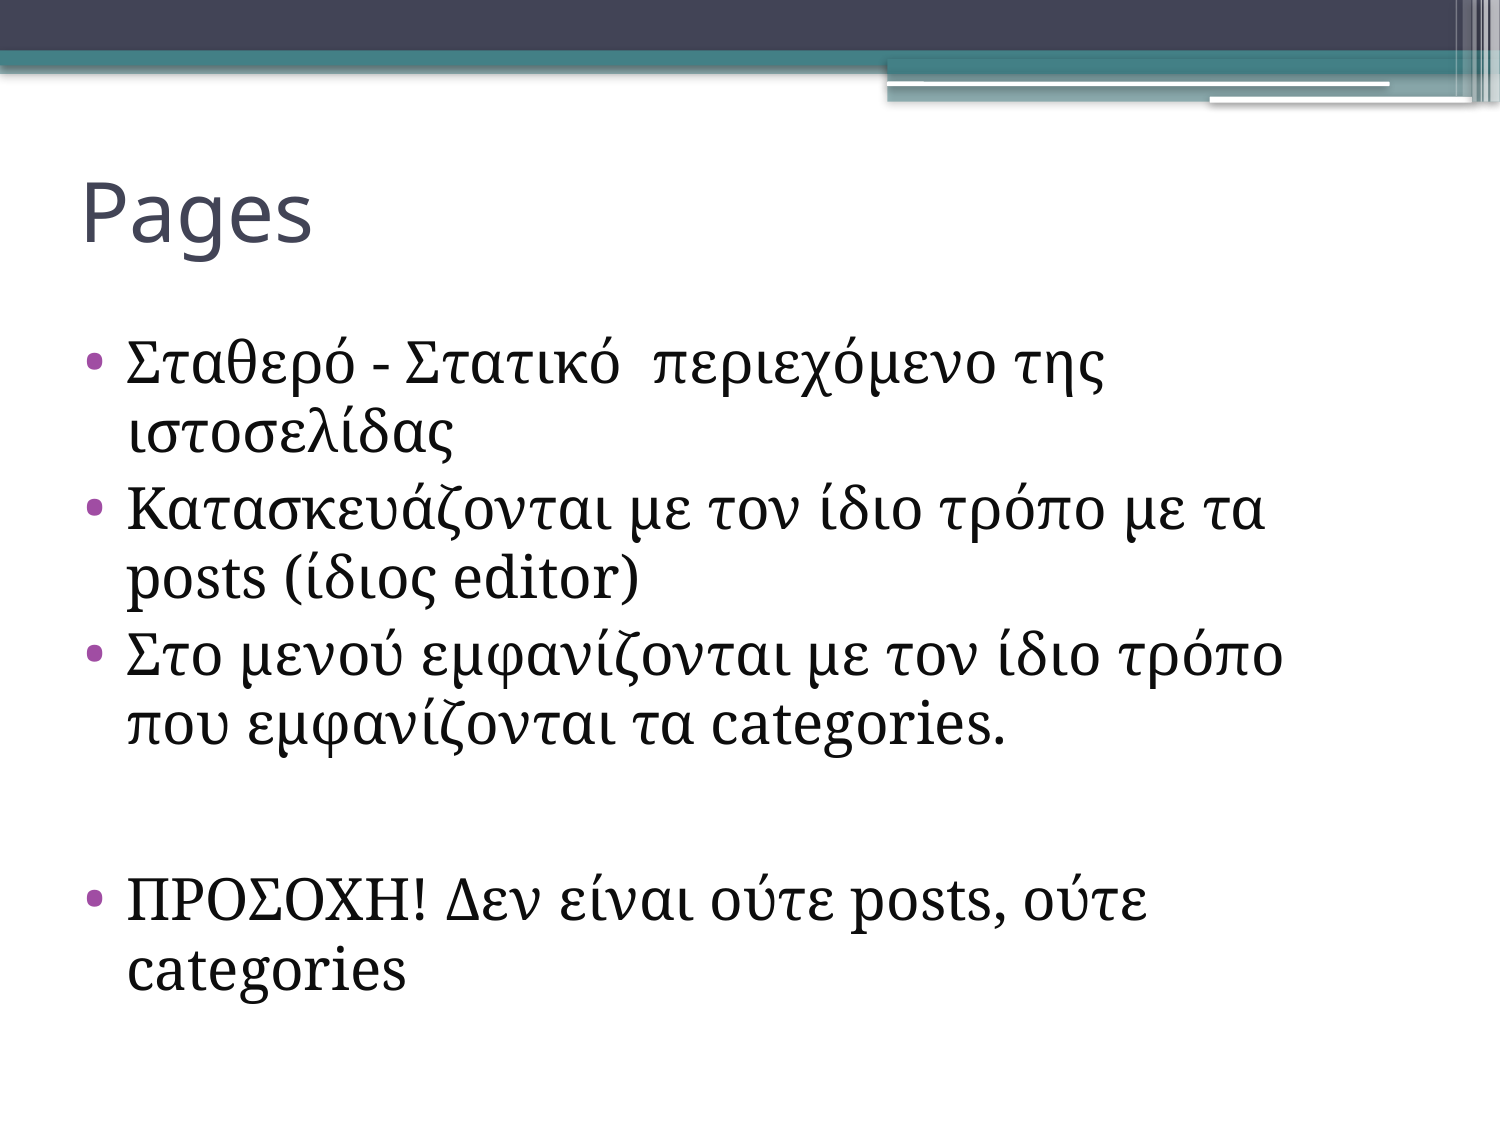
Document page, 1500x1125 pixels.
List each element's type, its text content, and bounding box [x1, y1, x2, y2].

title Pages [64, 115, 1415, 303]
list Σταθερό - Στατικό περιεχόμενο της ιστοσελίδας Κατασκευάζονται με τον ίδιο τρόπο με τα posts (ίδιος editor) Στο μενού εμφανίζονται με τον ίδιο τρόπο που εμφανίζονται τα categories. ΠΡΟΣΟΧΗ! Δεν είναι ούτε posts, ούτε categories [51, 317, 1418, 1067]
